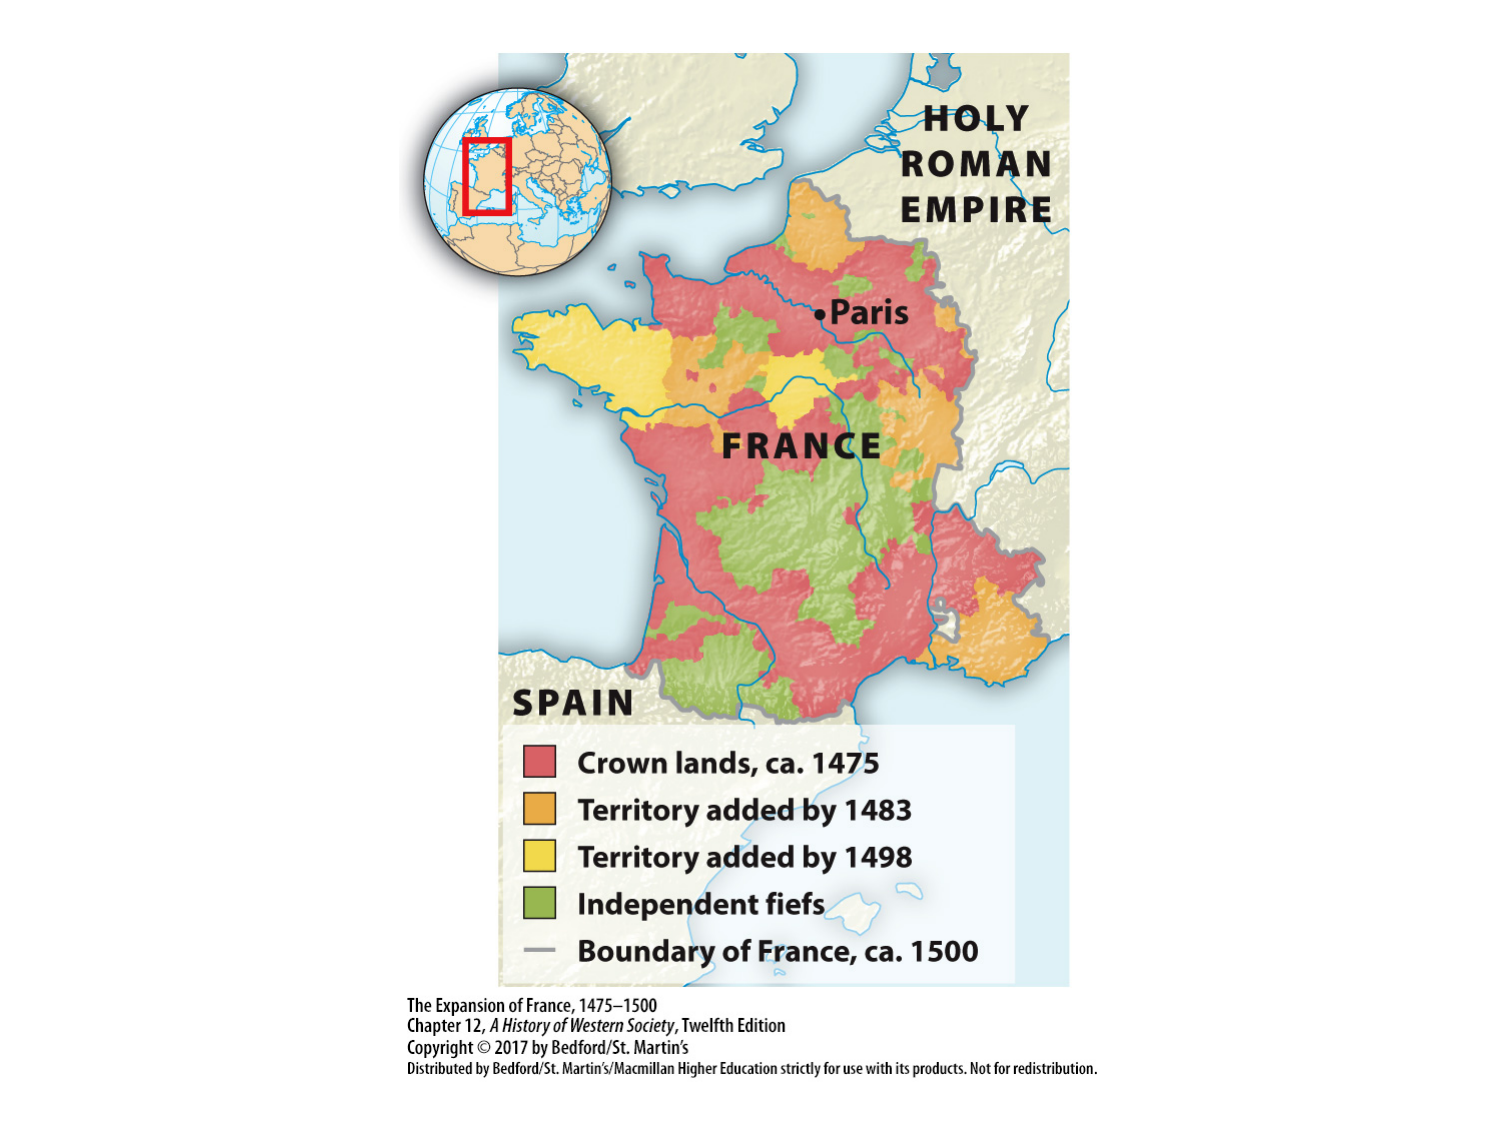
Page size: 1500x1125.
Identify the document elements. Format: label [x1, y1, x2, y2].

picture [399, 43, 1101, 1082]
